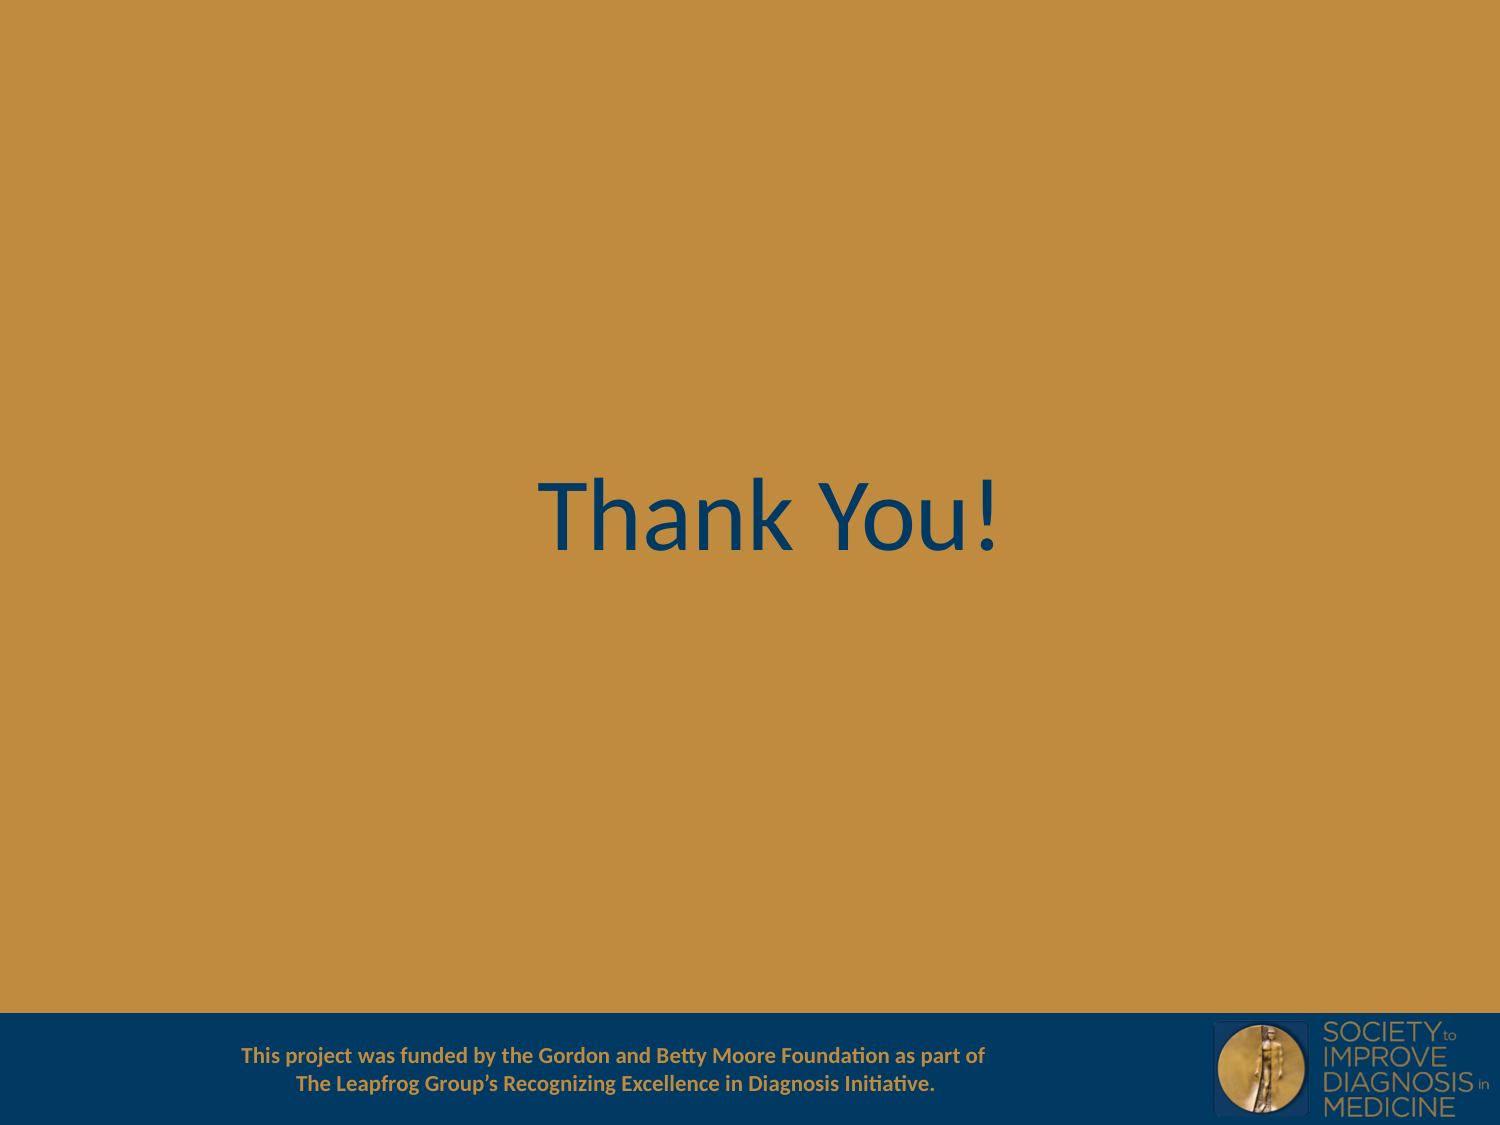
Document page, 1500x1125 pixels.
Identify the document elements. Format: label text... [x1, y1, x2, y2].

text_box Thank You! [126, 431, 1417, 587]
picture [1213, 1020, 1489, 1118]
